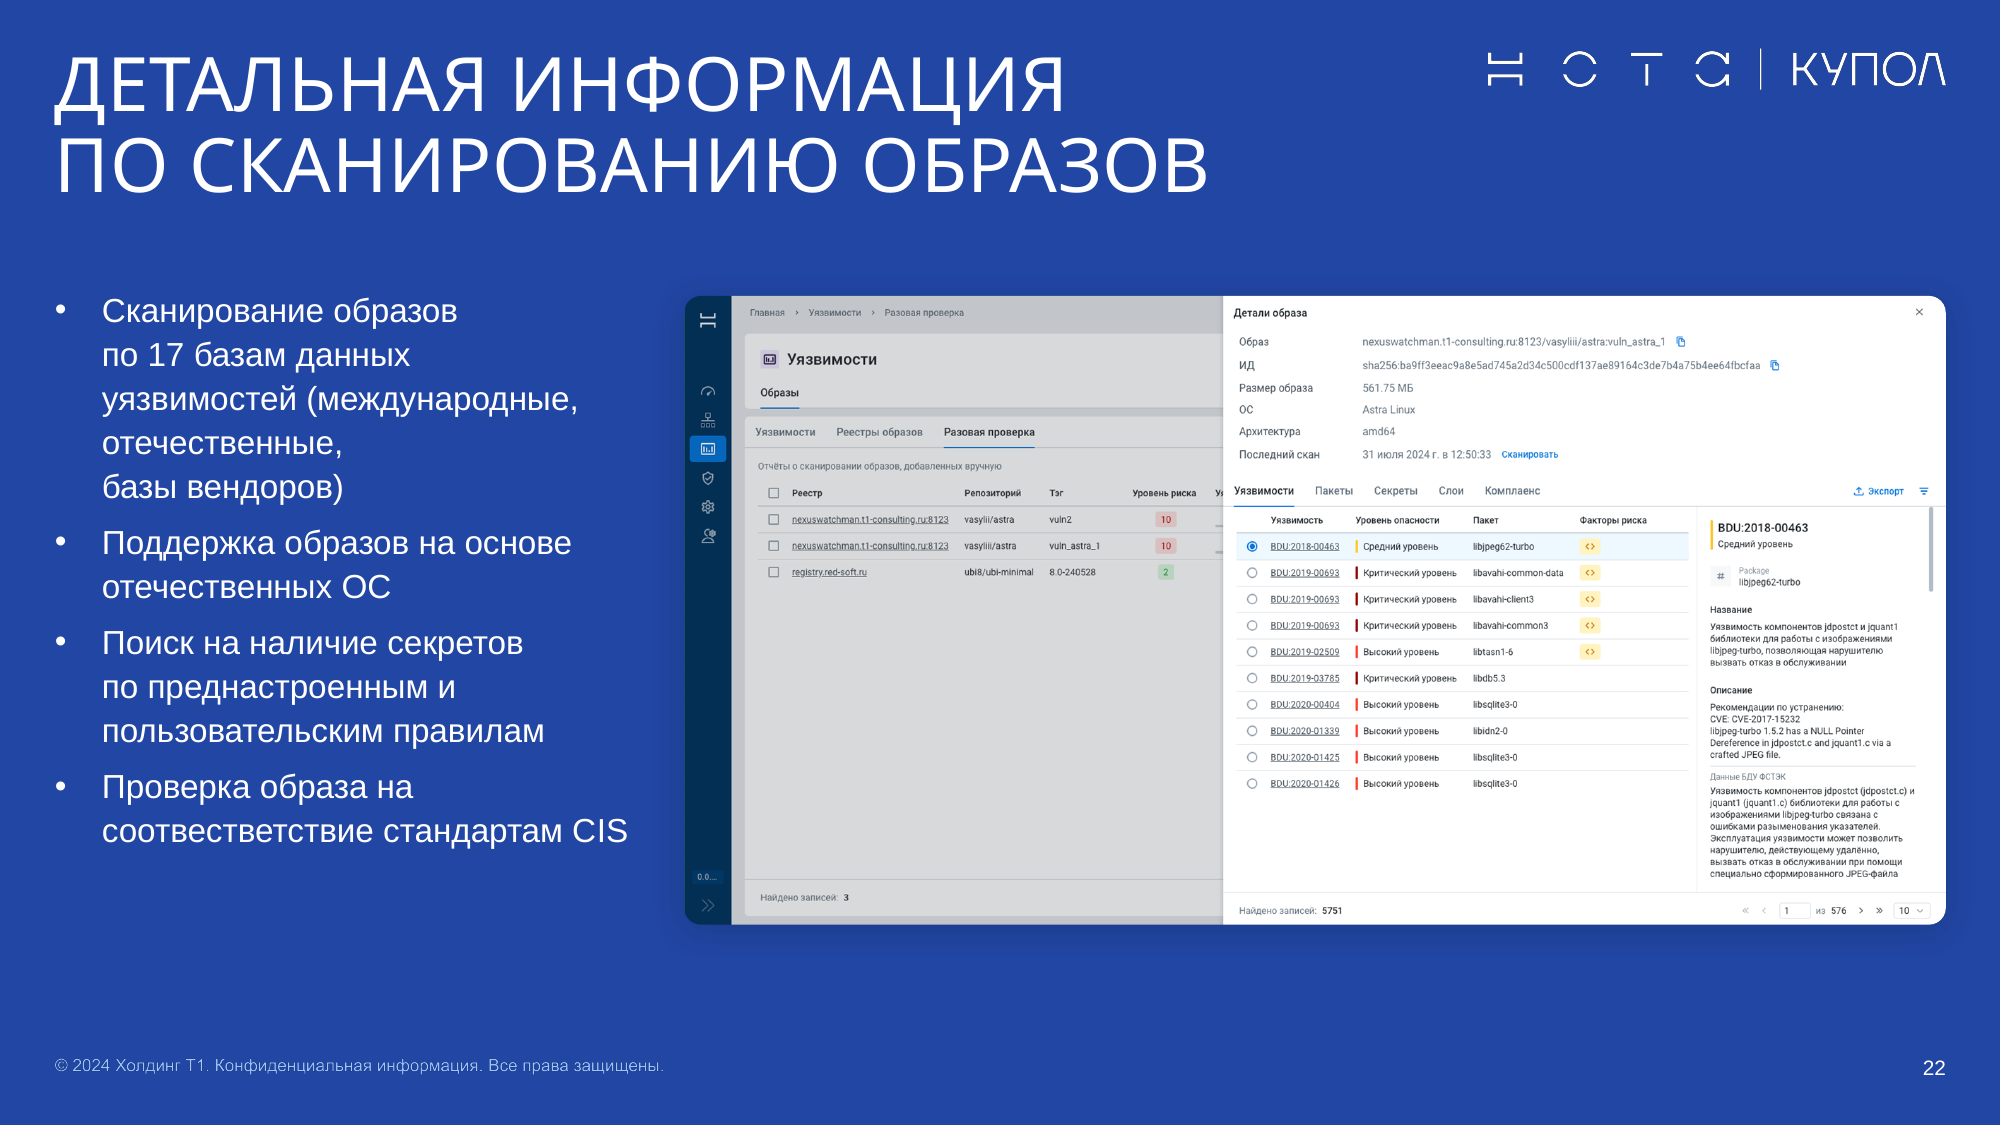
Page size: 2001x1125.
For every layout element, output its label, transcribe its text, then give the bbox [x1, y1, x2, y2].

slide_number 22 [1889, 1054, 1946, 1080]
picture [683, 295, 1947, 925]
picture [1488, 48, 1946, 90]
text_box Сканирование образов по 17 базам данных уязвимостей (международные, отечественные, базы вендоров) Поддержка образов на основе отечественных ОС Поиск на наличие секретов по преднастроенным и пользовательским правилам Проверка образа на соотвестветствие стандартам CIS [54, 285, 657, 850]
picture [55, 1058, 663, 1075]
title Детальная информация по сканированию образов [54, 47, 1459, 211]
